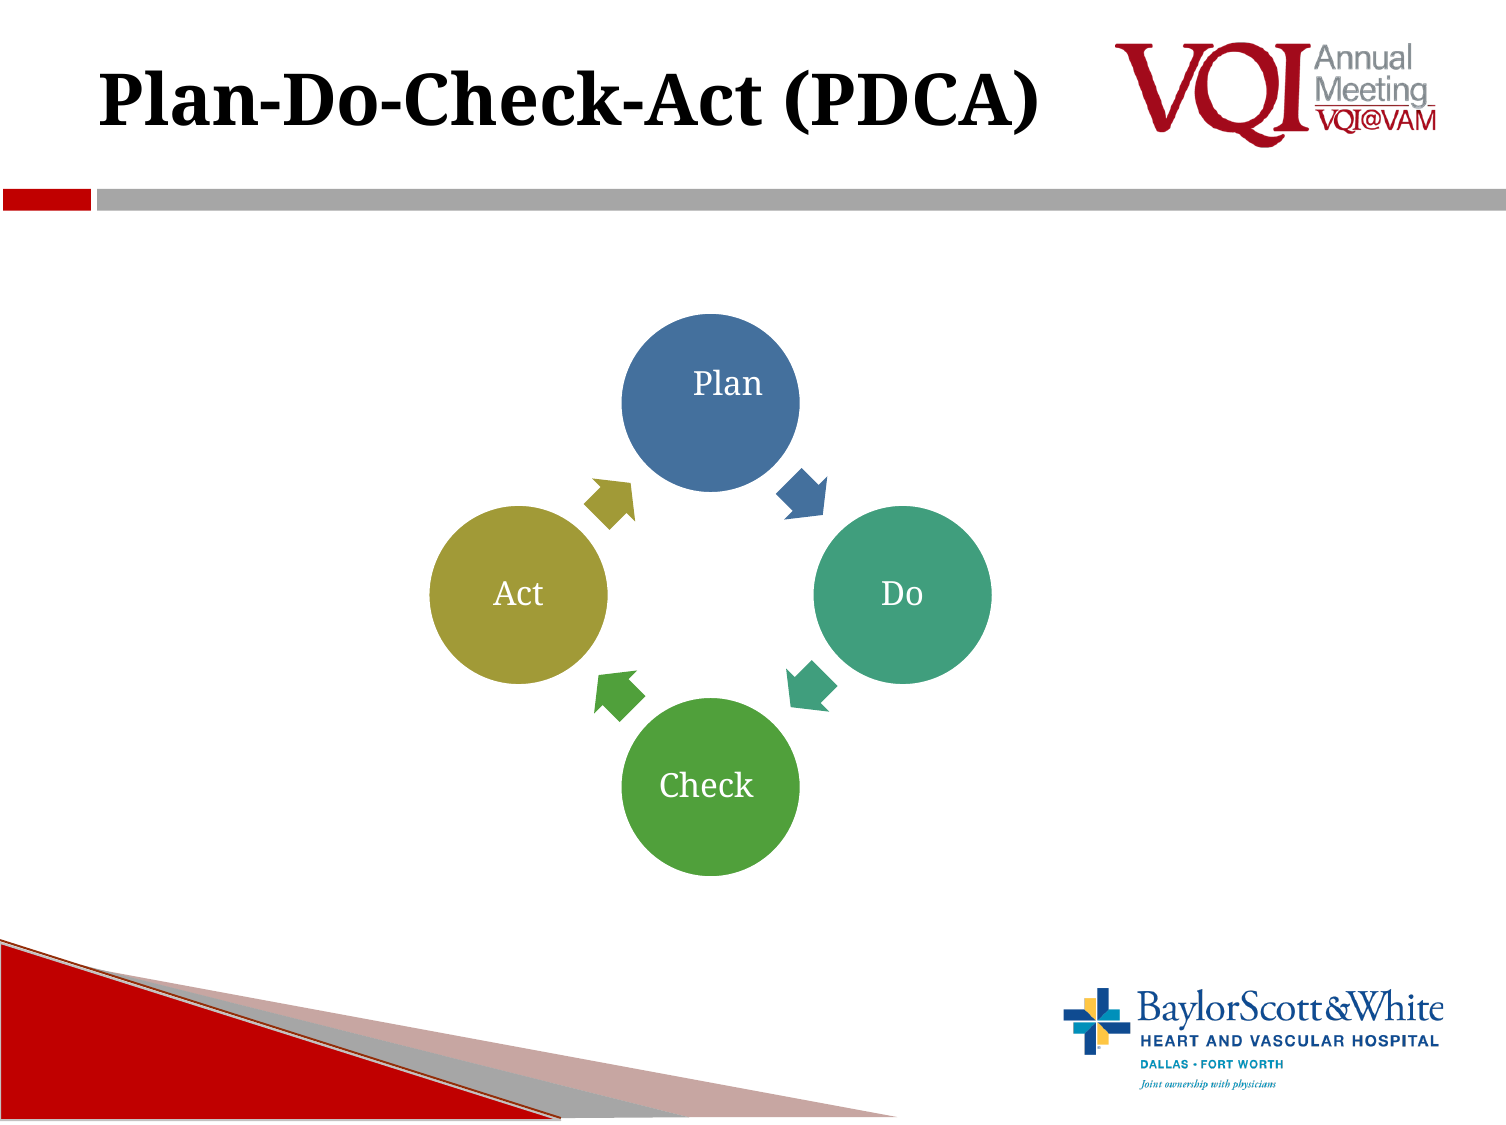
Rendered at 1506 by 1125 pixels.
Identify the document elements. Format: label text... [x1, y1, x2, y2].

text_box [152, 312, 1269, 878]
title Plan-Do-Check-Act (PDCA) [54, 31, 1105, 165]
picture [1096, 28, 1436, 162]
